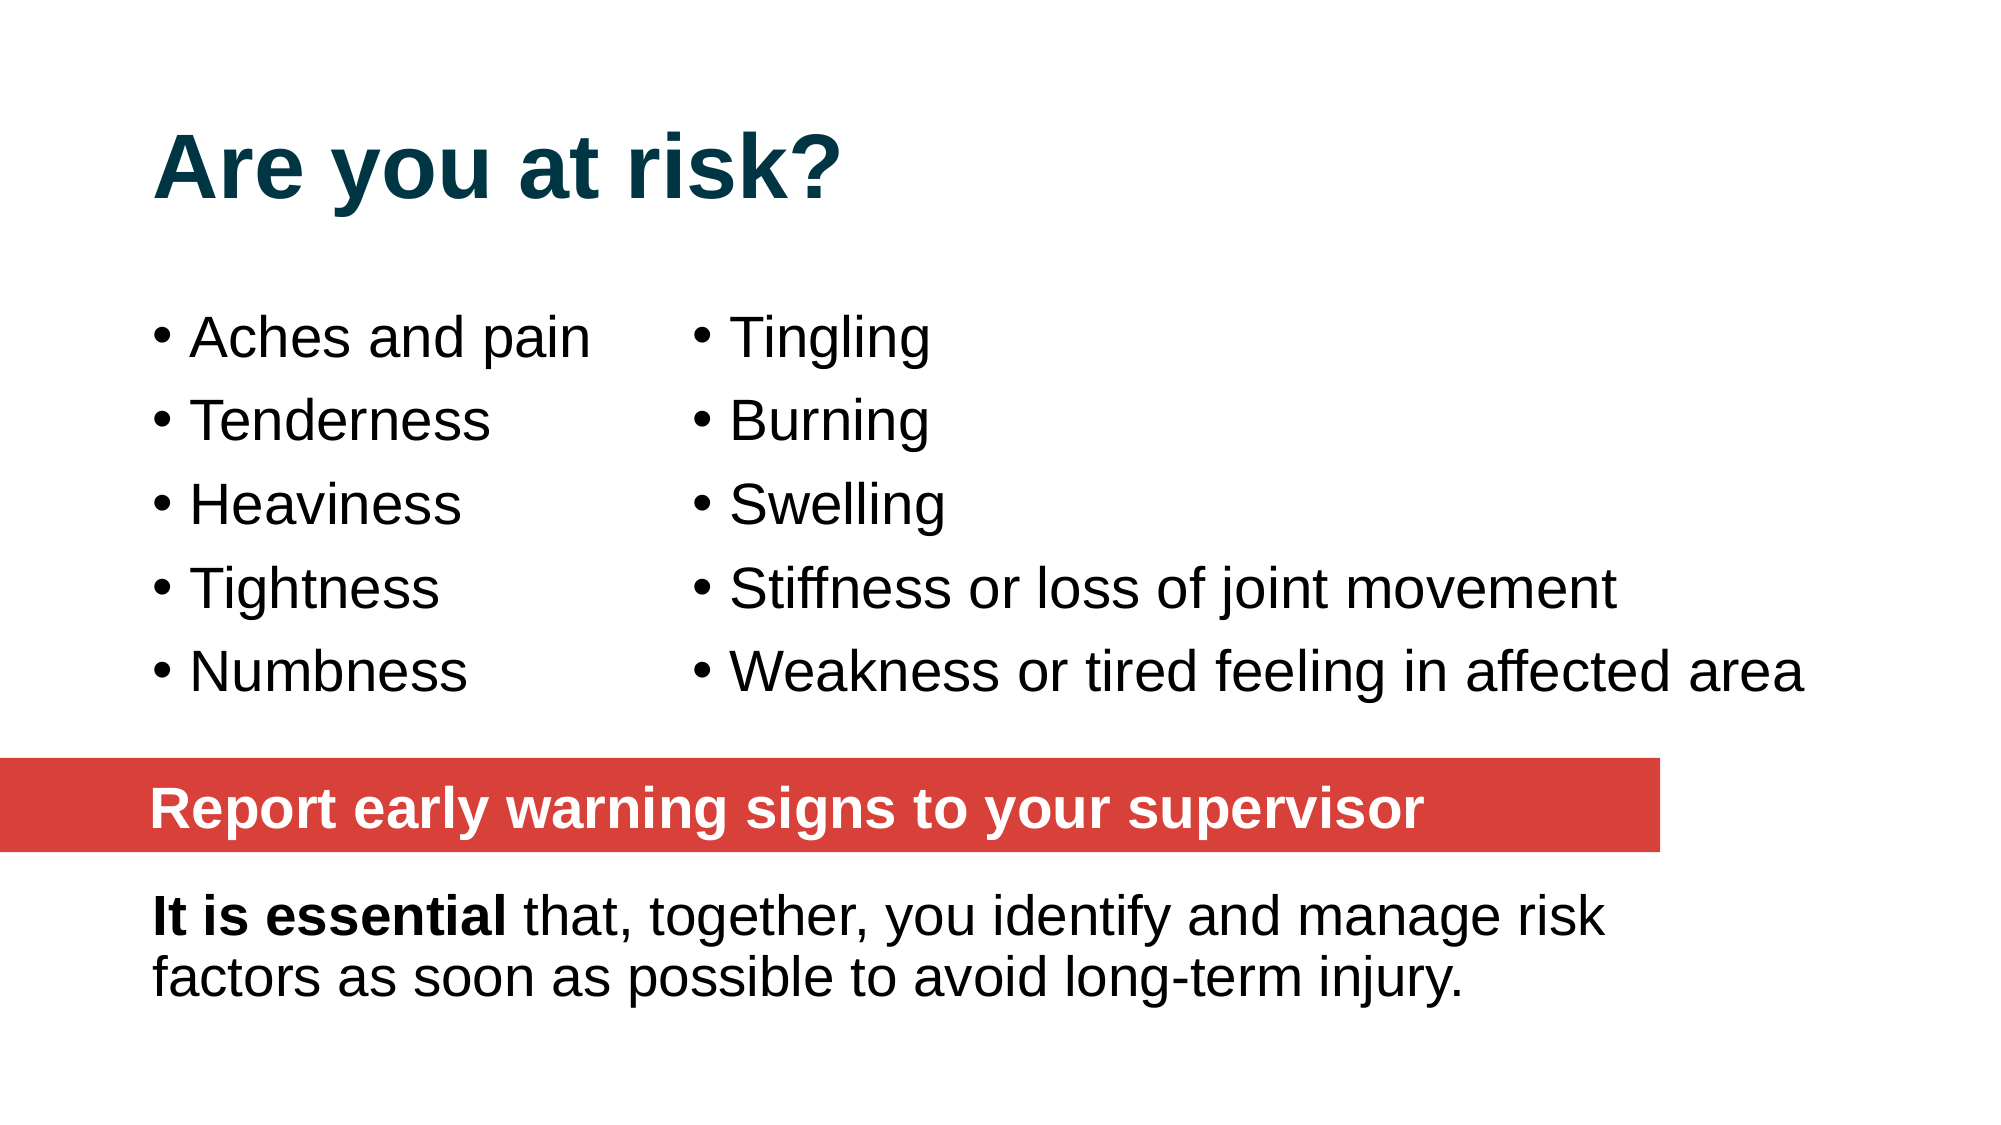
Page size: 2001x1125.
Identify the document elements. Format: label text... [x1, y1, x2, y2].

text_box It is essential that, together, you identify and manage risk factors as soon as possible to avoid long-term injury. [137, 879, 1630, 1035]
list Tingling Burning Swelling Stiffness or loss of joint movement Weakness or tired feeling in affected area [677, 299, 1847, 732]
list Aches and pain Tenderness Heaviness Tightness Numbness [137, 299, 677, 732]
text_box Report early warning signs to your supervisor [0, 756, 1662, 854]
title Are you at risk? [137, 59, 1863, 278]
